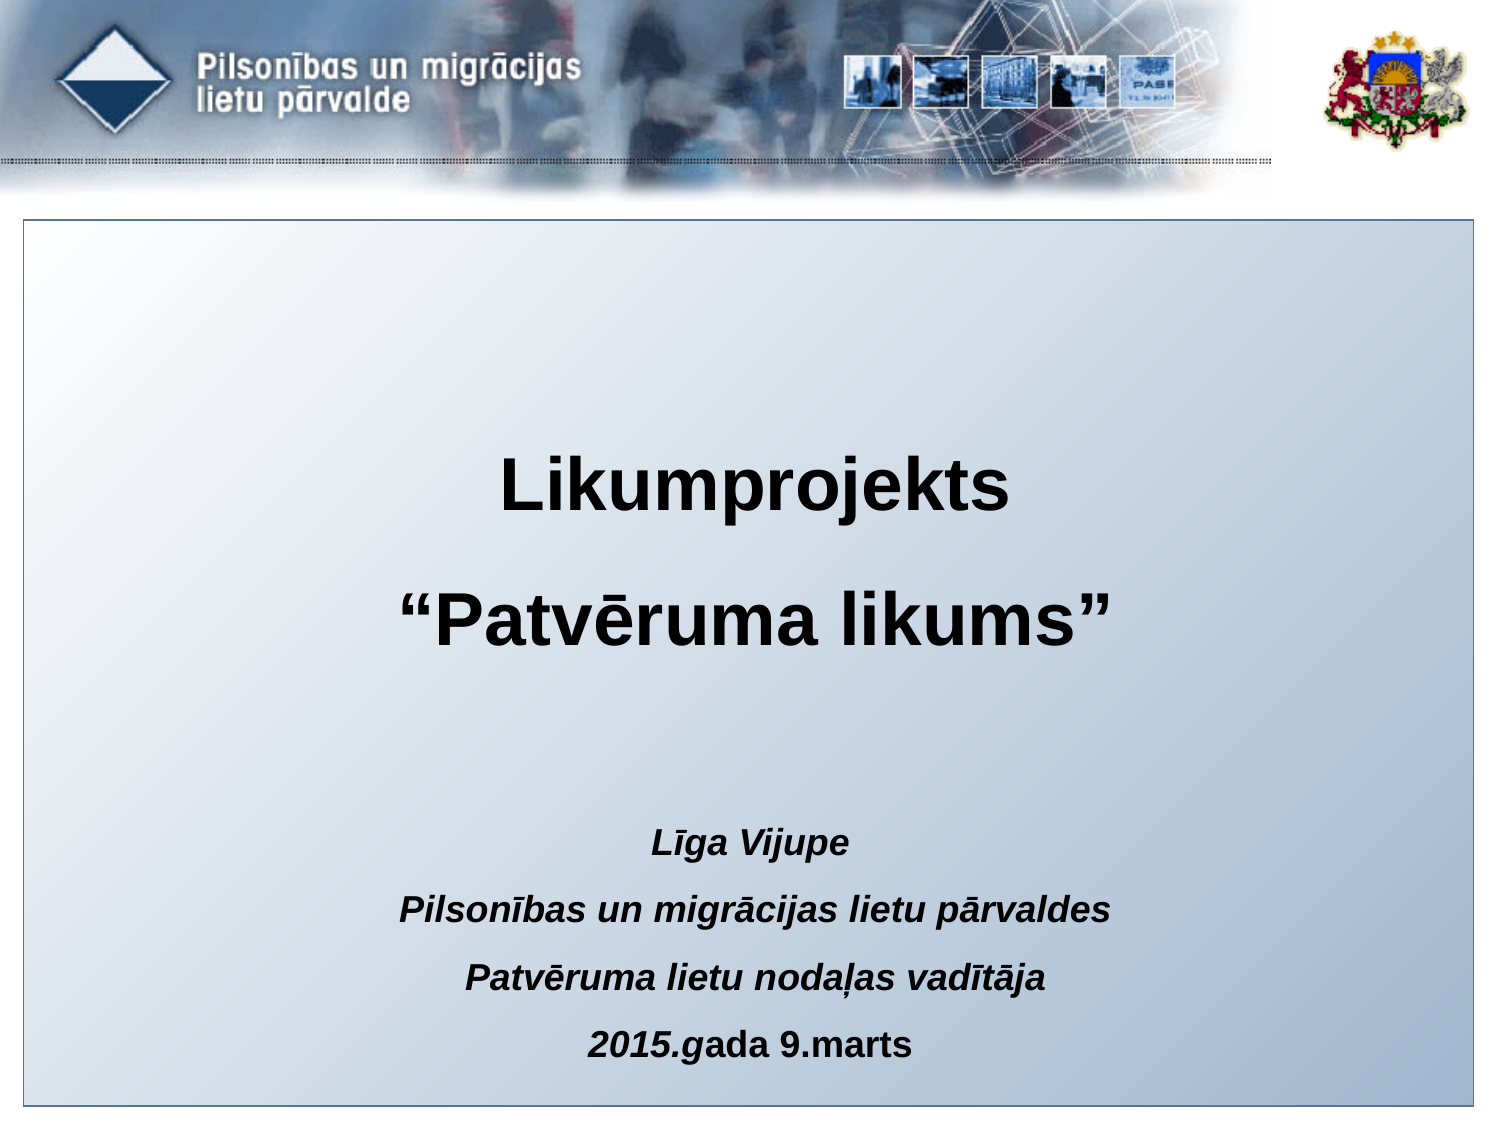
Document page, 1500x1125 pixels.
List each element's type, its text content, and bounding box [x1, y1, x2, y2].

picture [0, 0, 1271, 211]
text_box Likumprojekts “Patvēruma likums” Līga Vijupe Pilsonības un migrācijas lietu pārvaldes Patvēruma lietu nodaļas vadītāja 2015.gada 9.marts [35, 222, 1477, 1125]
picture [1322, 30, 1470, 152]
